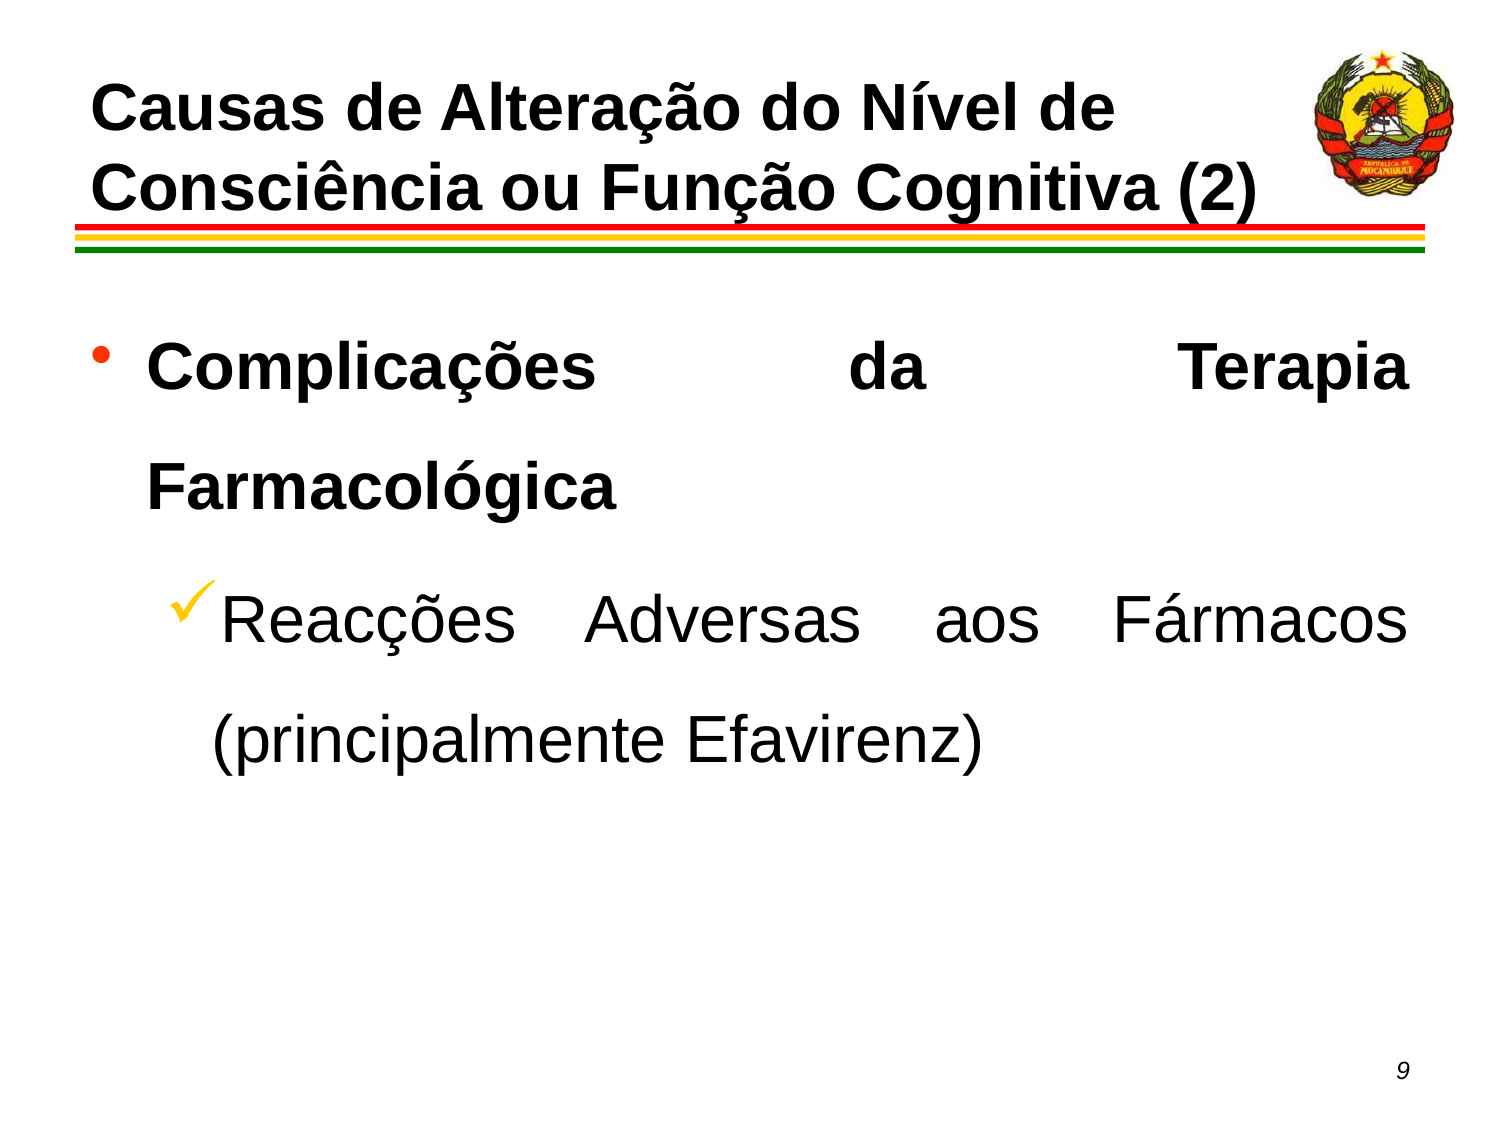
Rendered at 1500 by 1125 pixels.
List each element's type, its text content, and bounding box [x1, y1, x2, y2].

title Causas de Alteração do Nível de Consciência ou Função Cognitiva (2) [74, 49, 1363, 238]
picture [1363, 50, 1455, 200]
list Complicações da Terapia Farmacológica Reacções Adversas aos Fármacos (principalmente Efavirenz) [74, 274, 1426, 1013]
